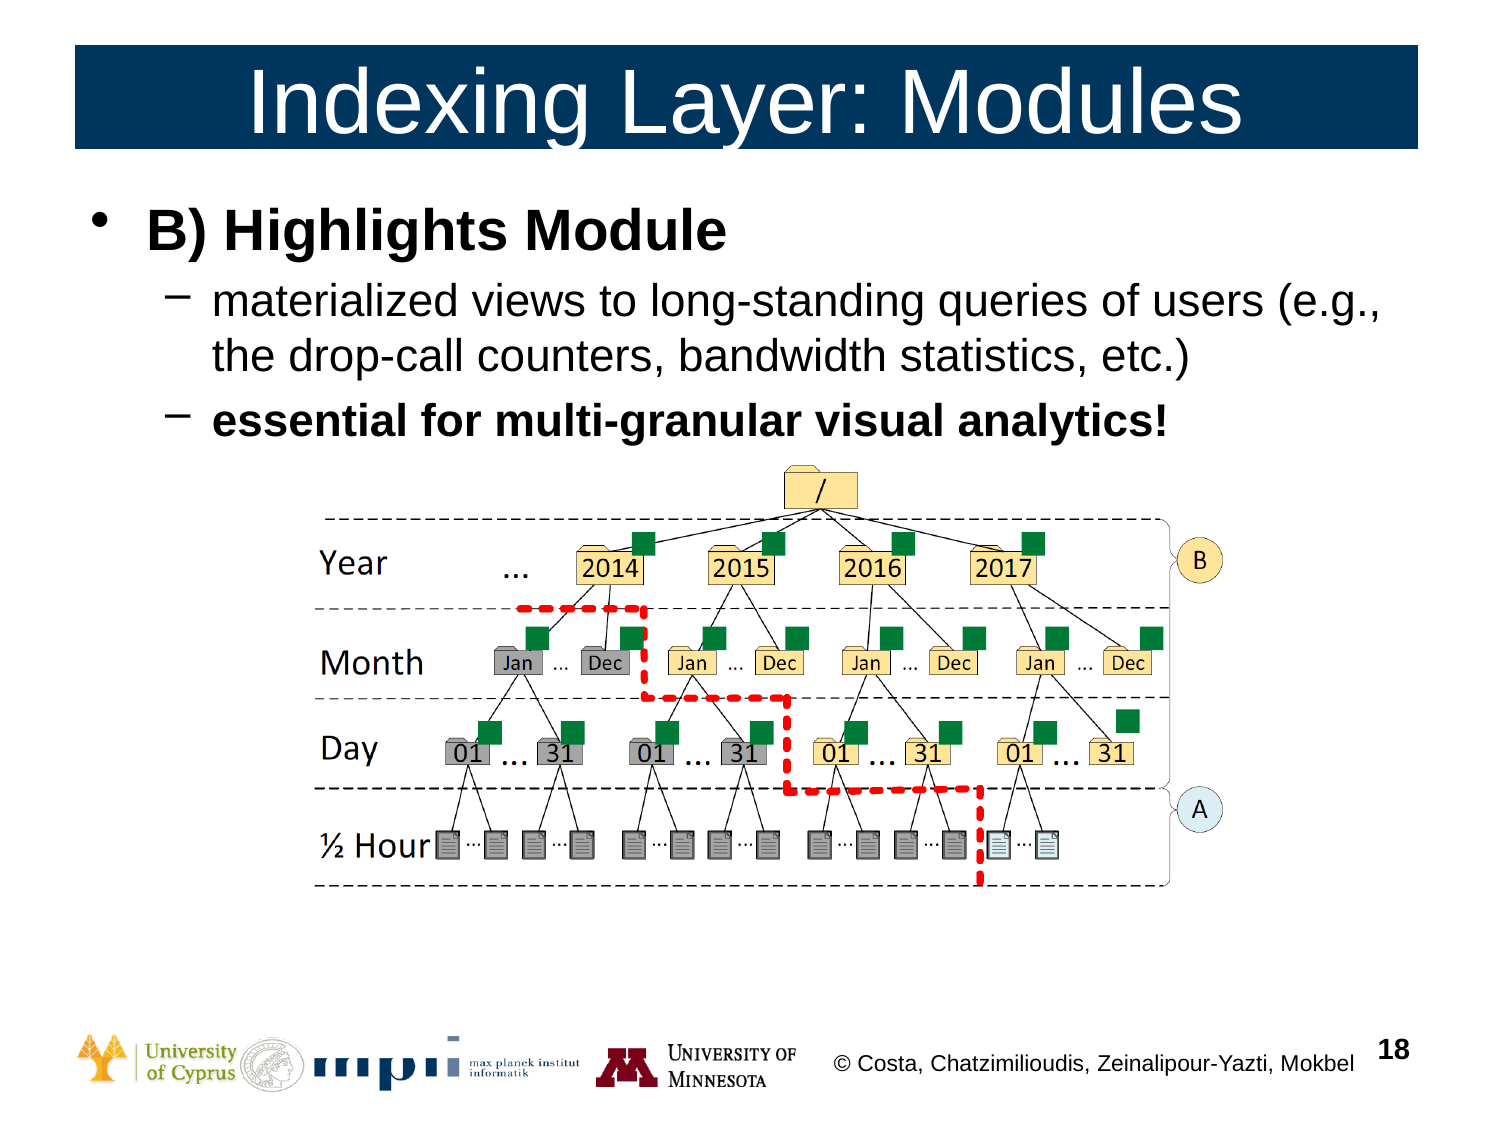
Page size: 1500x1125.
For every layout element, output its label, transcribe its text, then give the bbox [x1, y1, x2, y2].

picture [596, 1044, 796, 1087]
picture [240, 1036, 580, 1095]
title Indexing Layer: Modules [75, 45, 1418, 149]
picture [75, 1032, 238, 1084]
picture [312, 460, 1228, 894]
list B) Highlights Module materialized views to long-standing queries of users (e.g., the drop-call counters, bandwidth statistics, etc.) essential for multi-granular visual analytics! [75, 184, 1418, 1006]
